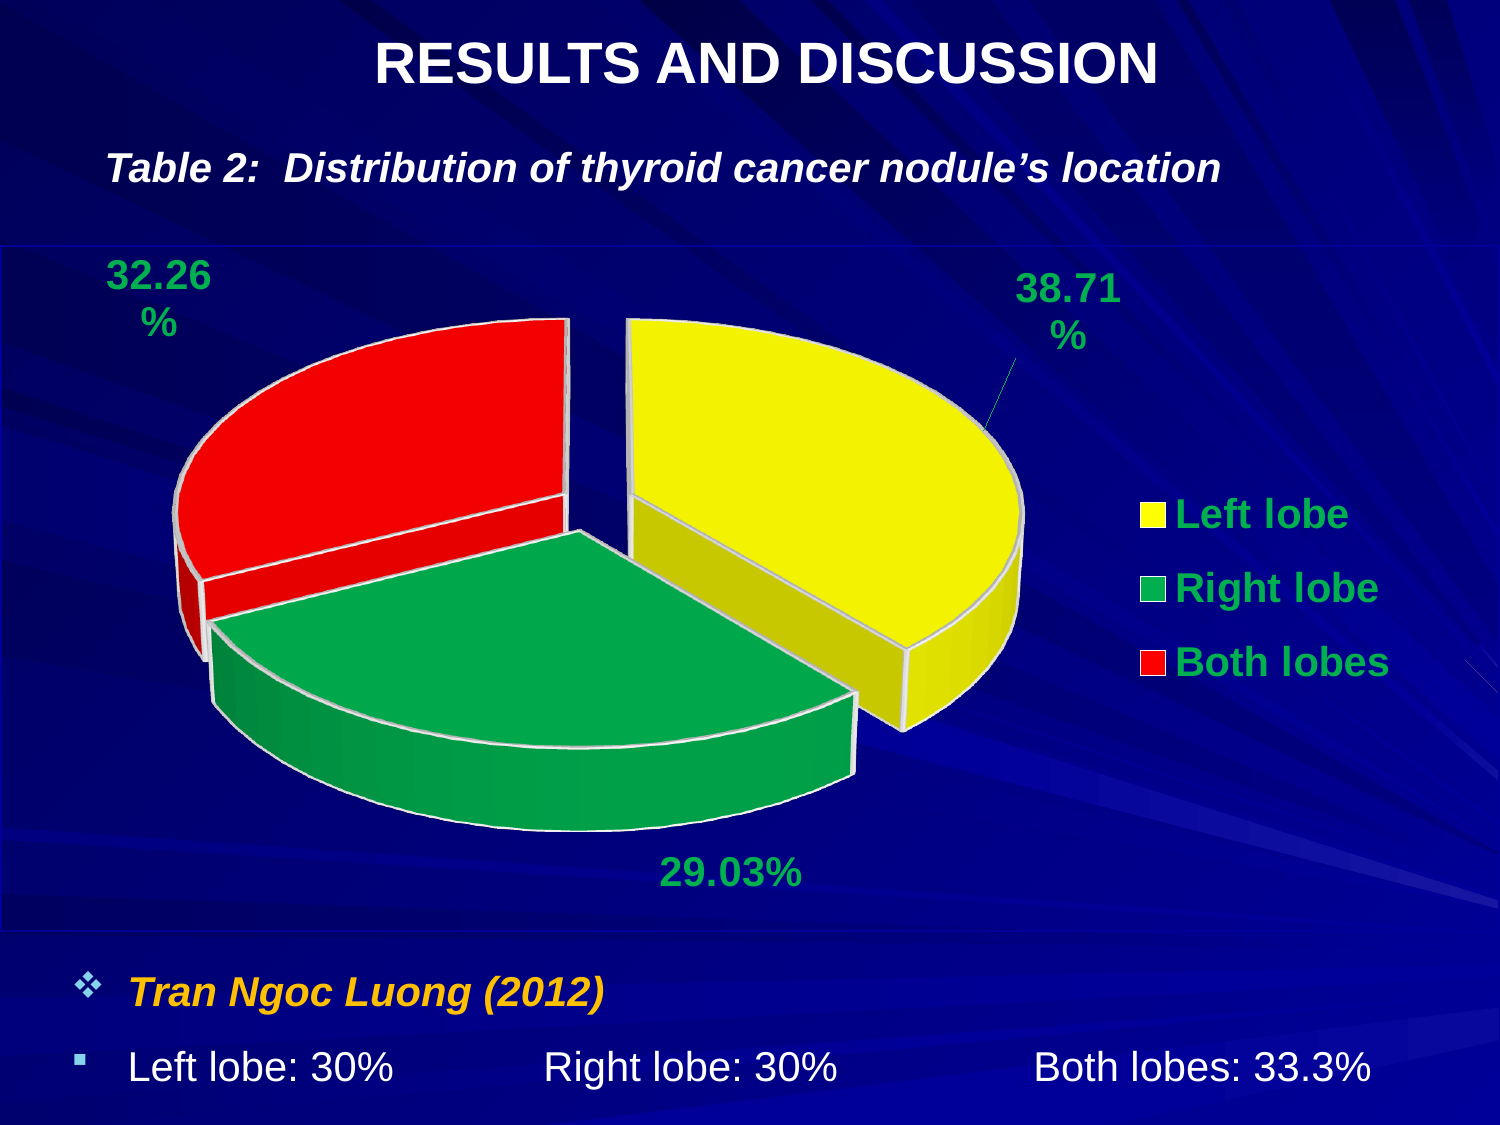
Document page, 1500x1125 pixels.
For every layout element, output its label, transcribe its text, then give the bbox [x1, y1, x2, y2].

chart [0, 245, 1500, 933]
title RESULTS AND DISCUSSION [17, 98, 1500, 163]
list Tran Ngoc Luong (2012) Left lobe: 30% Right lobe: 30% Both lobes: 33.3% [0, 938, 1500, 1102]
text_box Table 2: Distribution of thyroid cancer nodule’s location [41, 133, 1285, 198]
